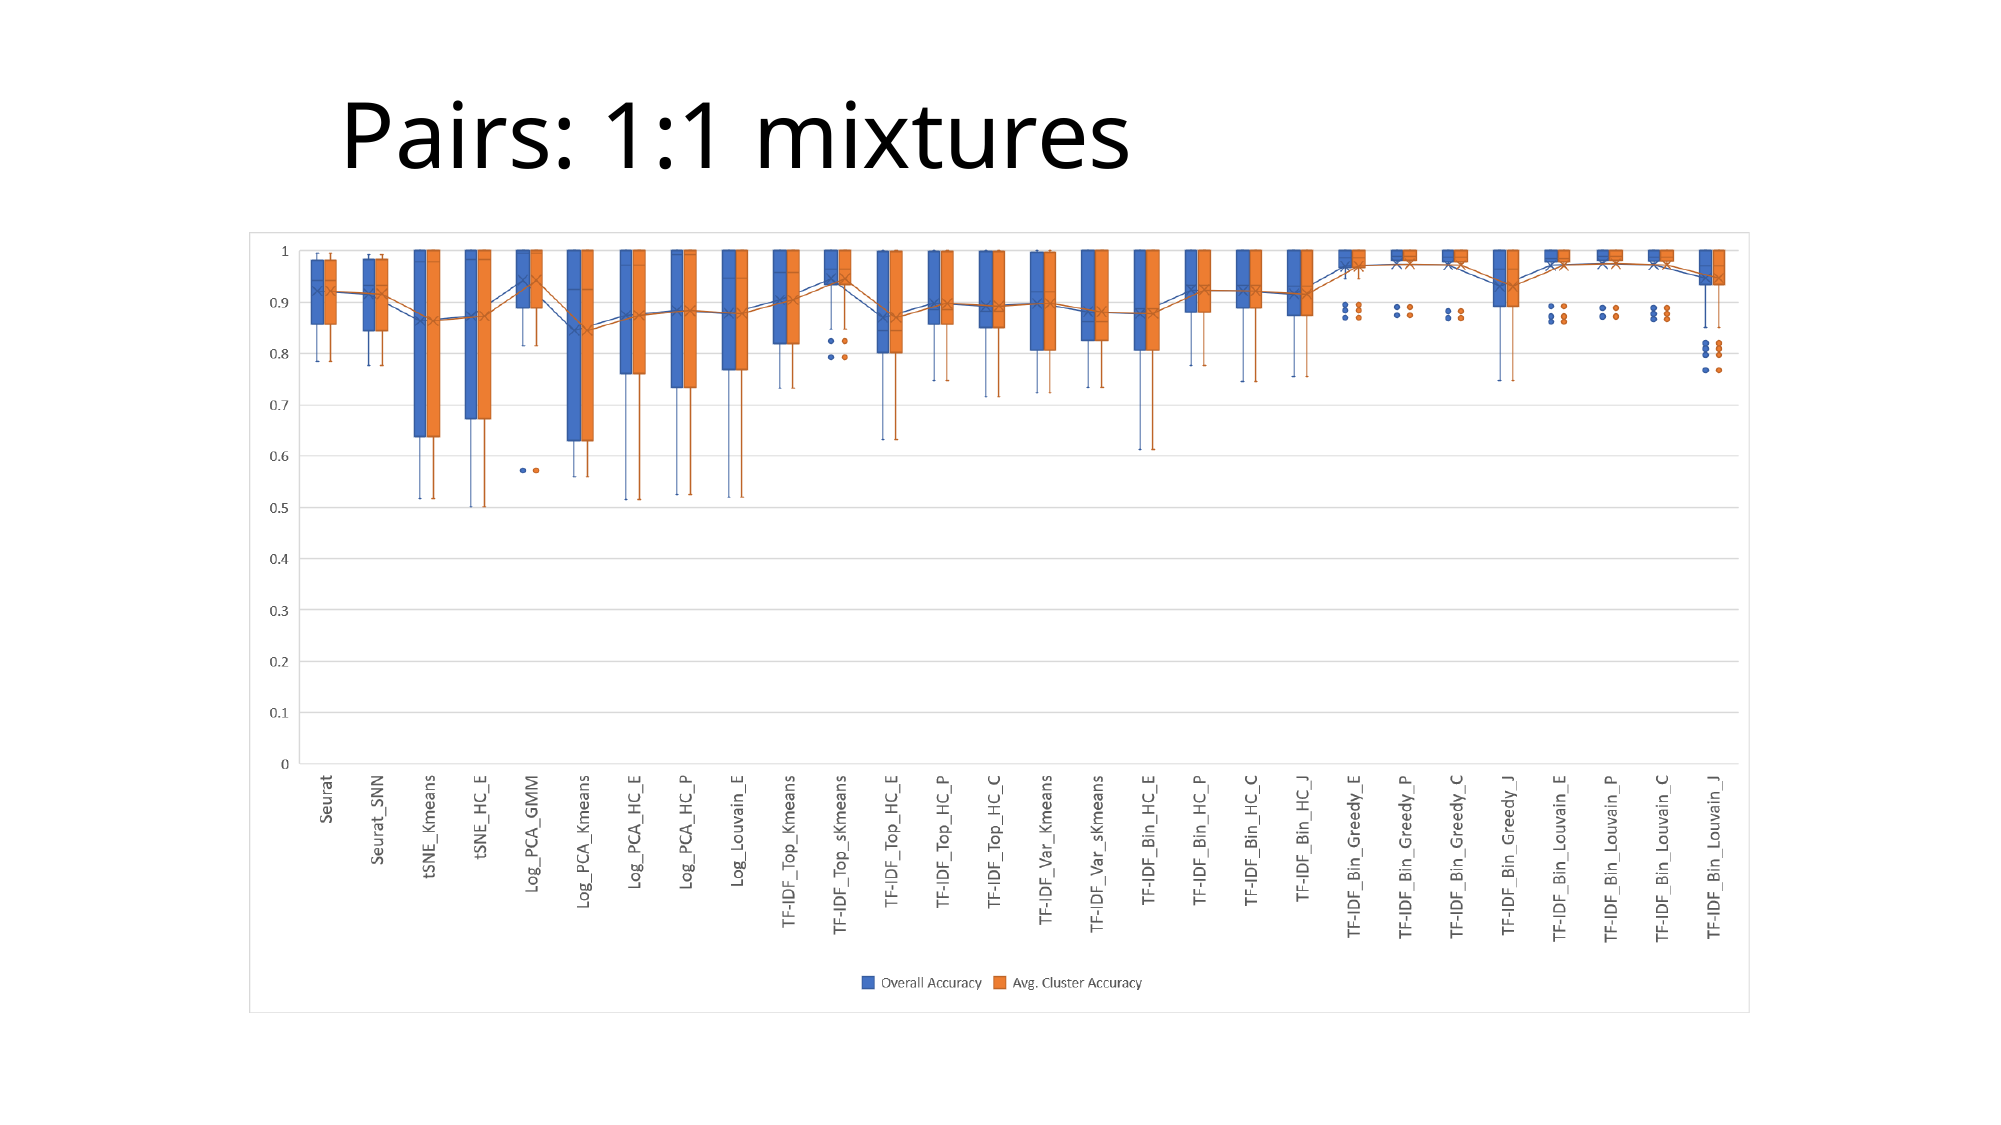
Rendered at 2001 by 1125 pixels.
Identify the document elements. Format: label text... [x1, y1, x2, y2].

title Pairs: 1:1 mixtures [324, 45, 1675, 232]
picture [249, 232, 1750, 1013]
